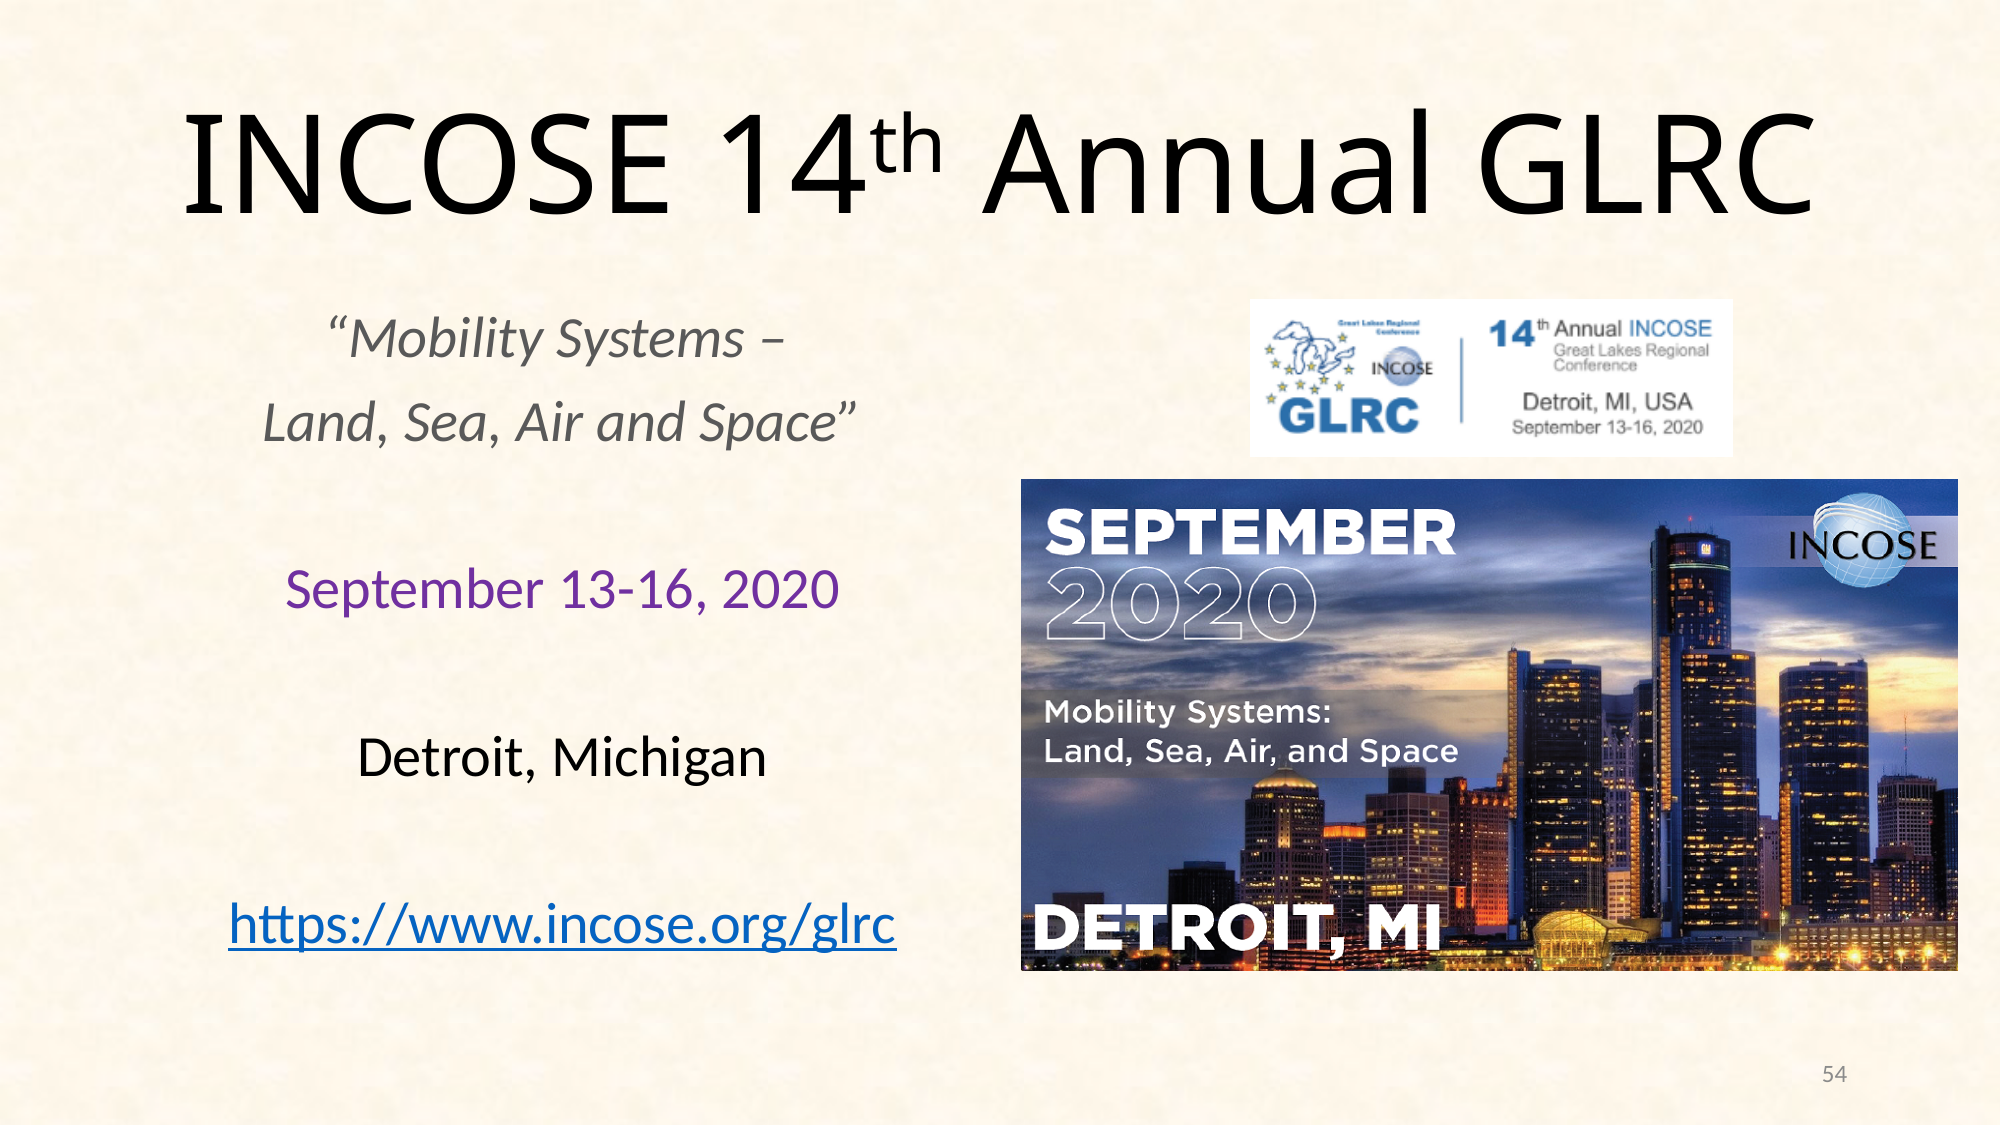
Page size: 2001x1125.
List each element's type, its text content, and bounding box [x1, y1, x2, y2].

title INCOSE 14th Annual GLRC [137, 59, 1863, 278]
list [1250, 299, 1733, 458]
slide_number 54 [1412, 1042, 1863, 1103]
picture [1021, 479, 1958, 971]
list “Mobility Systems – Land, Sea, Air and Space” September 13-16, 2020 Detroit, Michigan https://www.incose.org/glrc [137, 299, 988, 1014]
